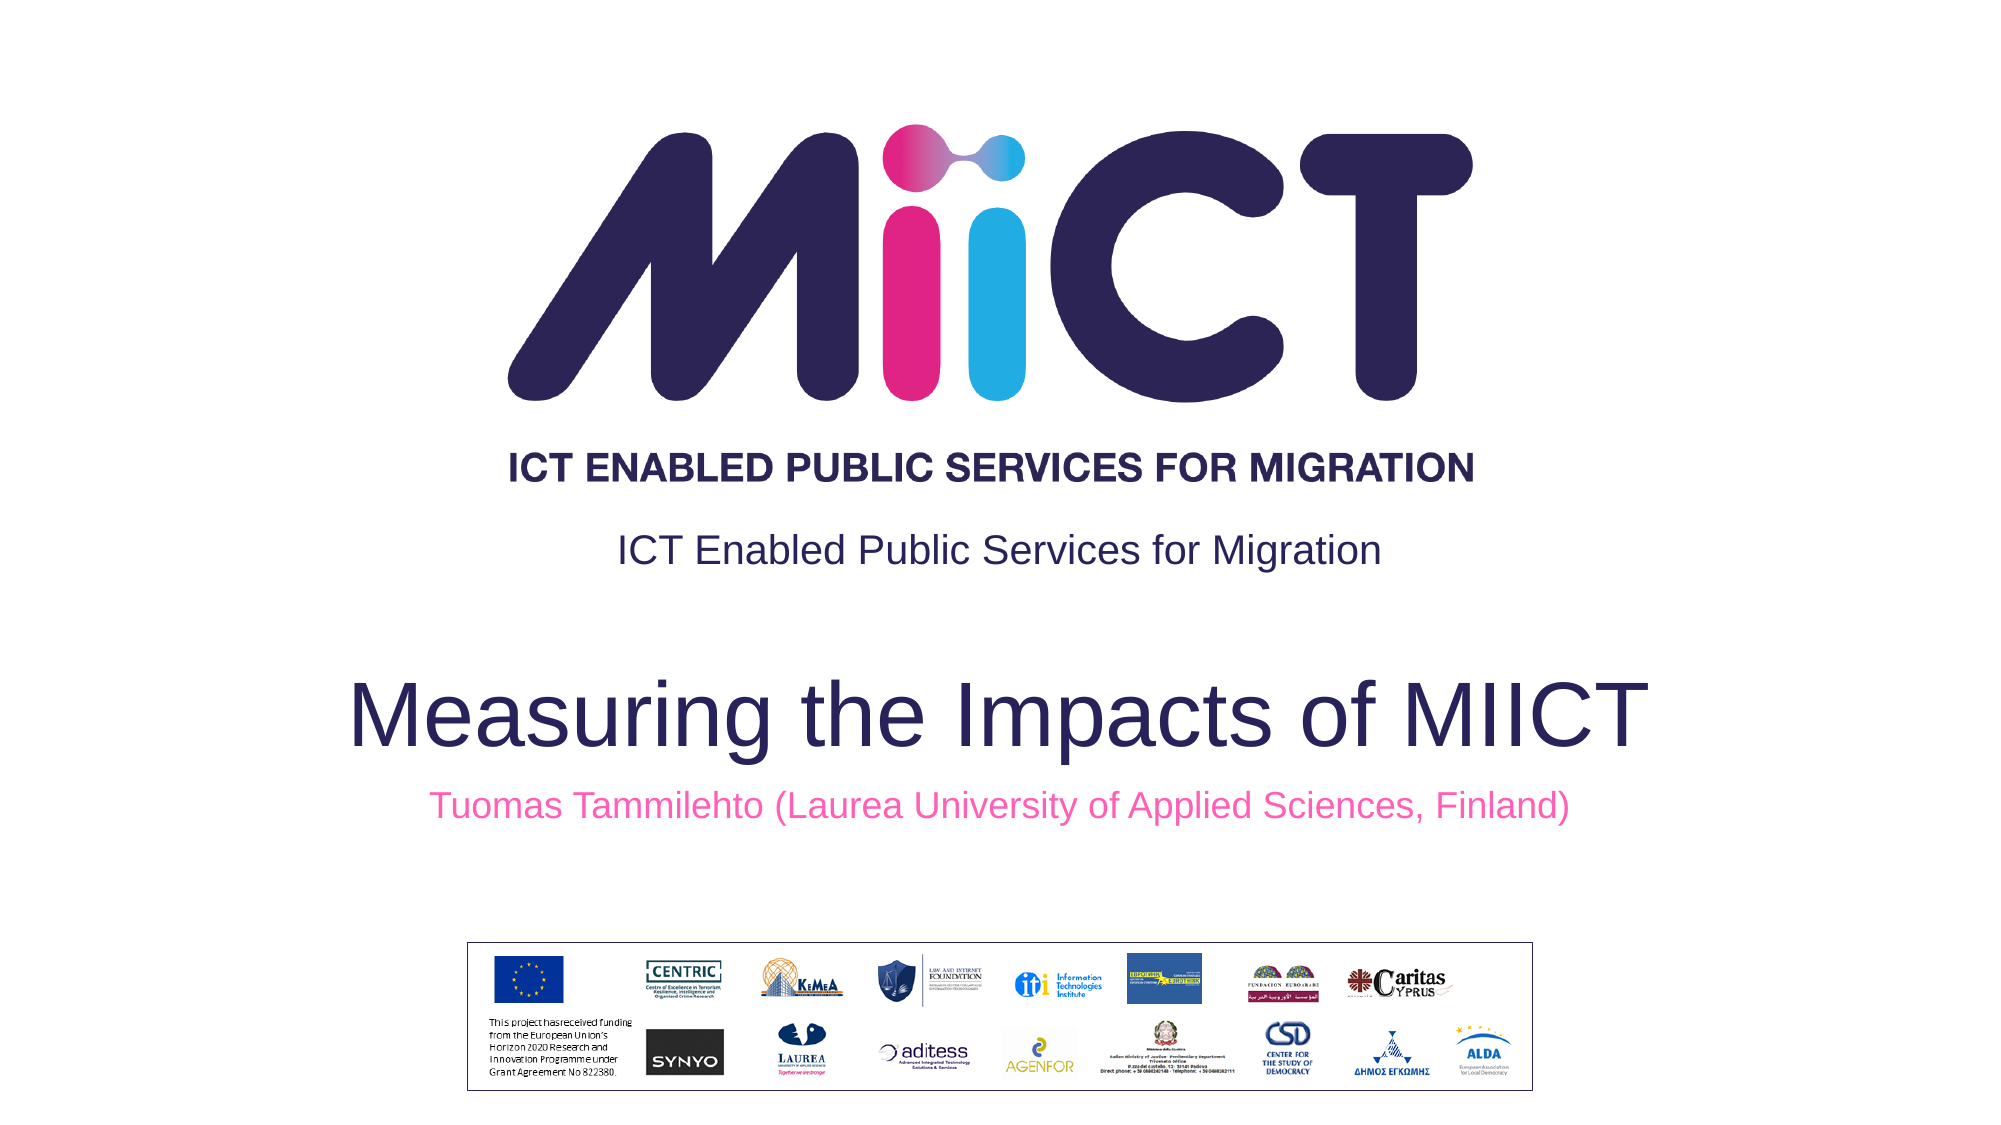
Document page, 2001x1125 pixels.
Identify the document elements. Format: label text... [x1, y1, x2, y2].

picture [385, 93, 1612, 514]
picture [468, 943, 1532, 1090]
list Measuring the Impacts of MIICT Tuomas Tammilehto (Laurea University of Applied Sciences, Finland) [249, 659, 1750, 844]
subtitle ICT Enabled Public Services for Migration [249, 521, 1750, 582]
